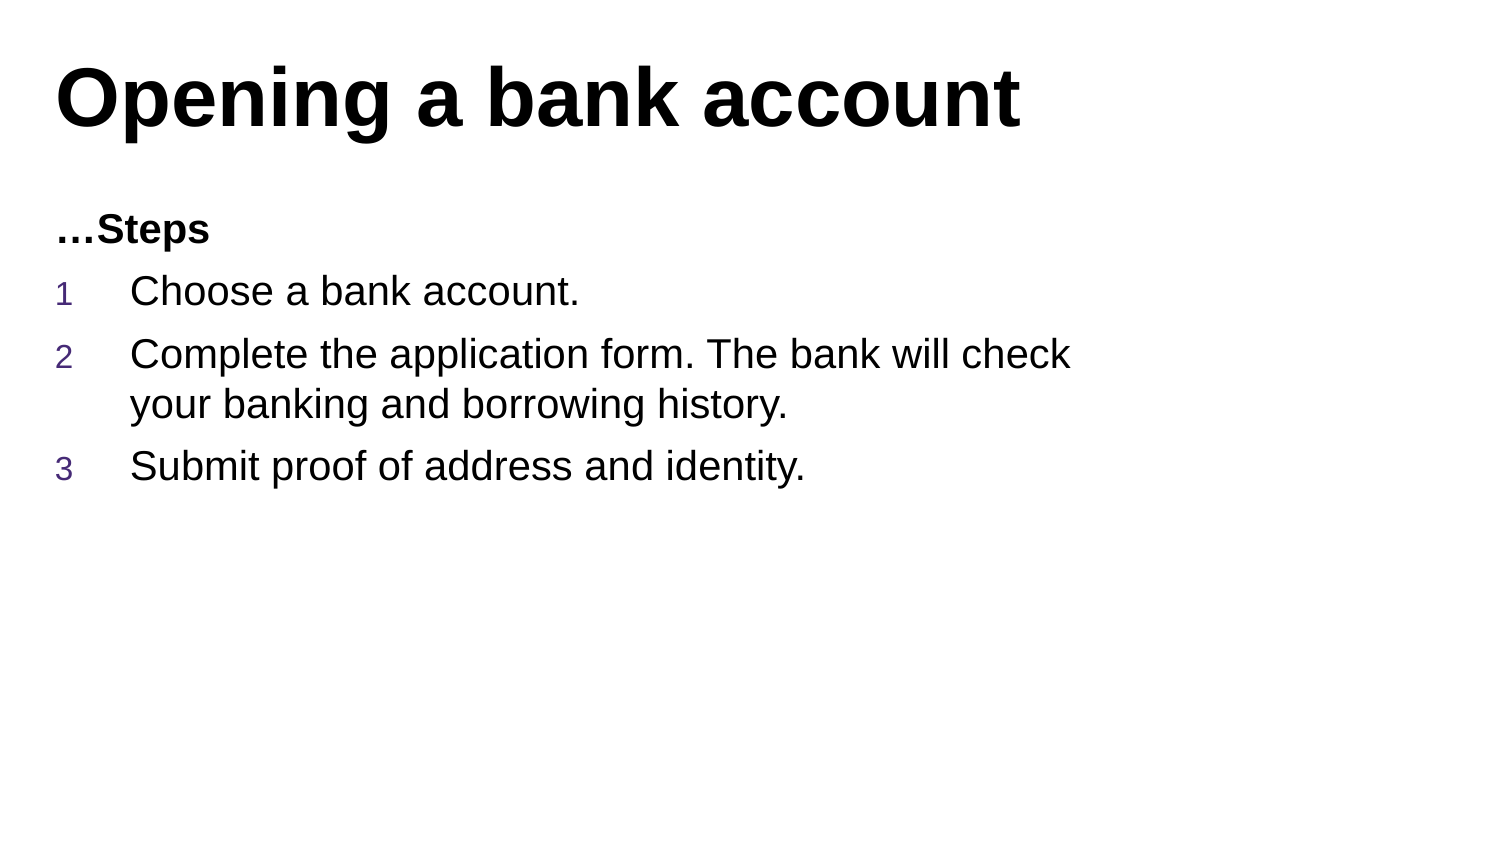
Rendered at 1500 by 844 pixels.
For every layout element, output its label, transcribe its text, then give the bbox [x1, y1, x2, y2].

text_box Opening a bank account [41, 35, 1462, 173]
text_box …Steps Choose a bank account. Complete the application form. The bank will check your banking and borrowing history. Submit proof of address and identity. [40, 194, 1362, 579]
